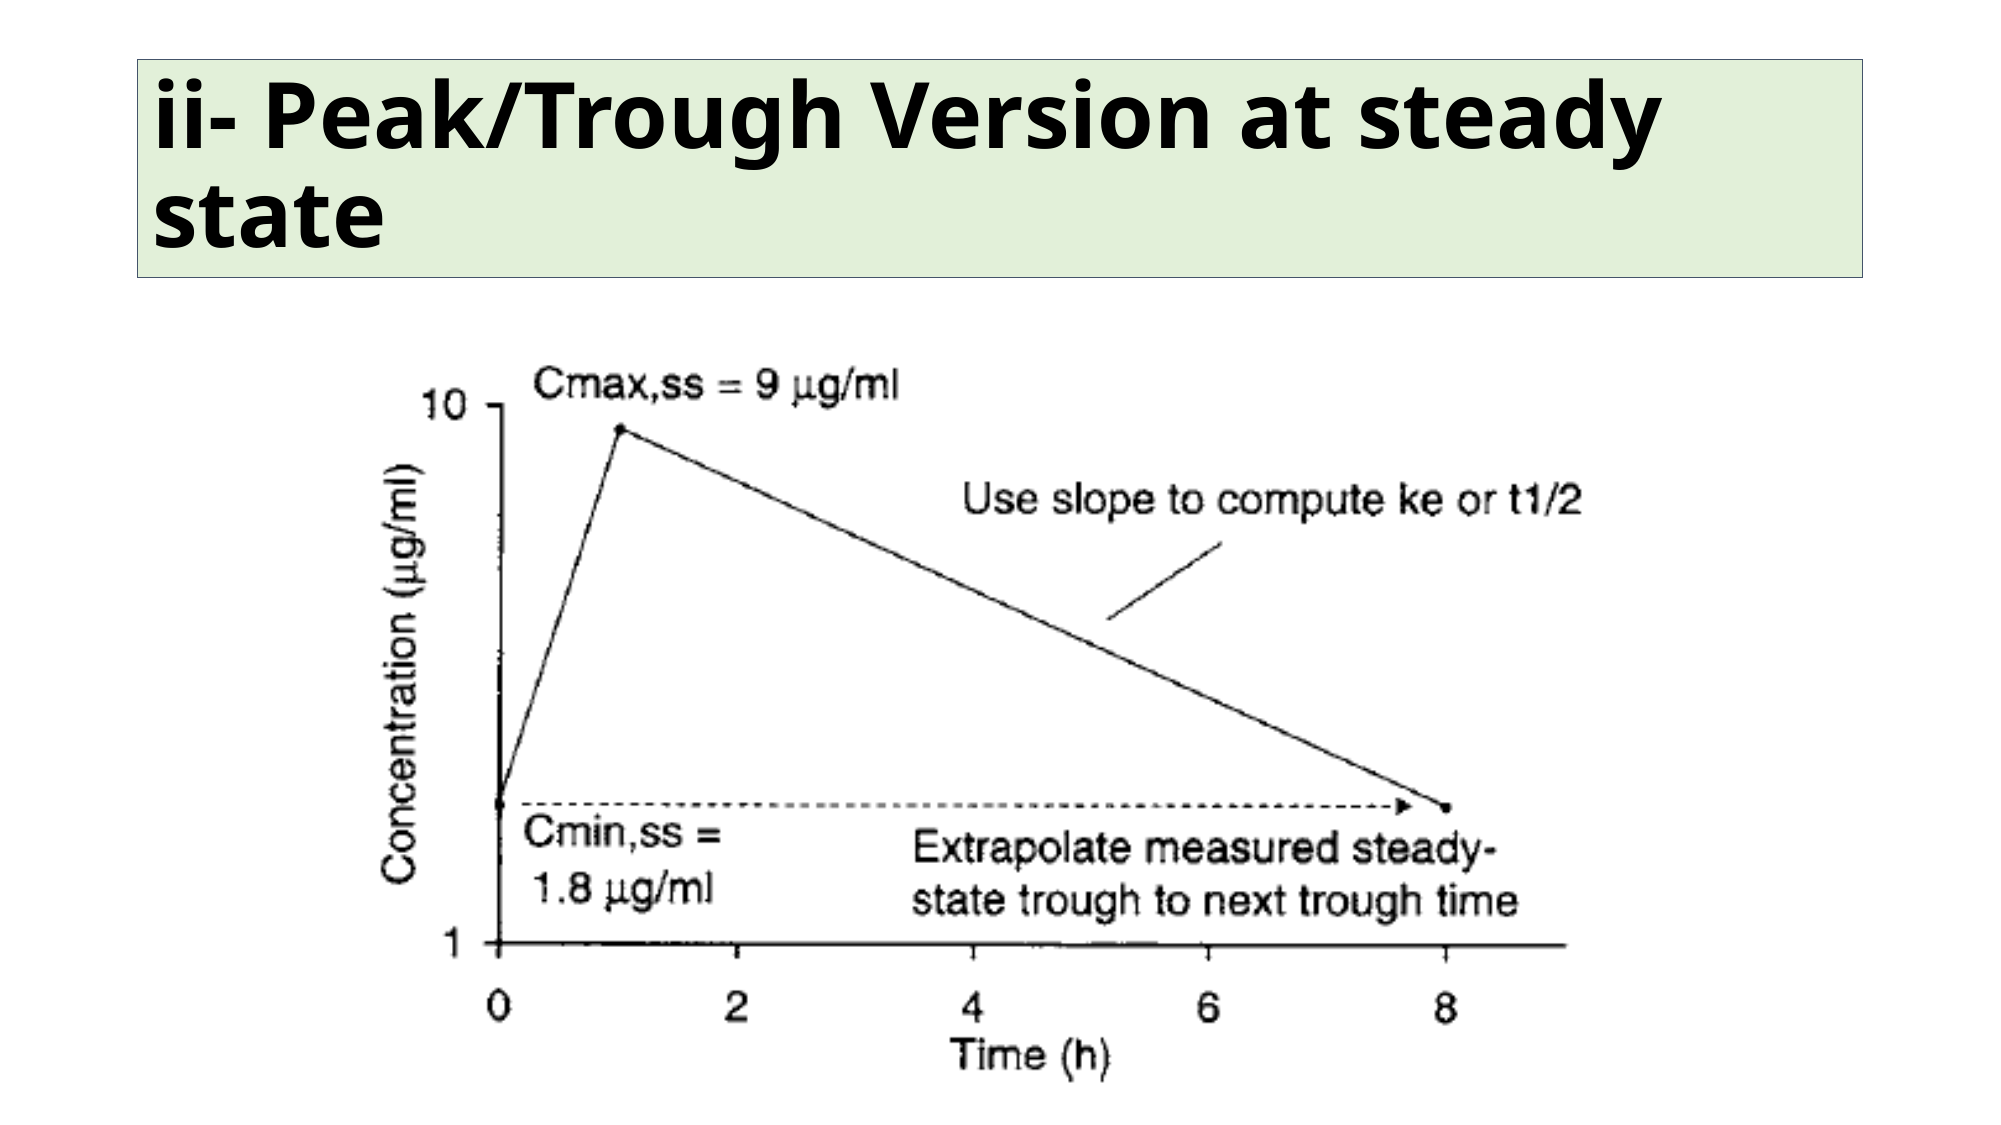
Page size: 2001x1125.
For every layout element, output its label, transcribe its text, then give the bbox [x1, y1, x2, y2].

title ii- Peak/Trough Version at steady state [137, 59, 1863, 278]
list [357, 322, 1643, 1097]
